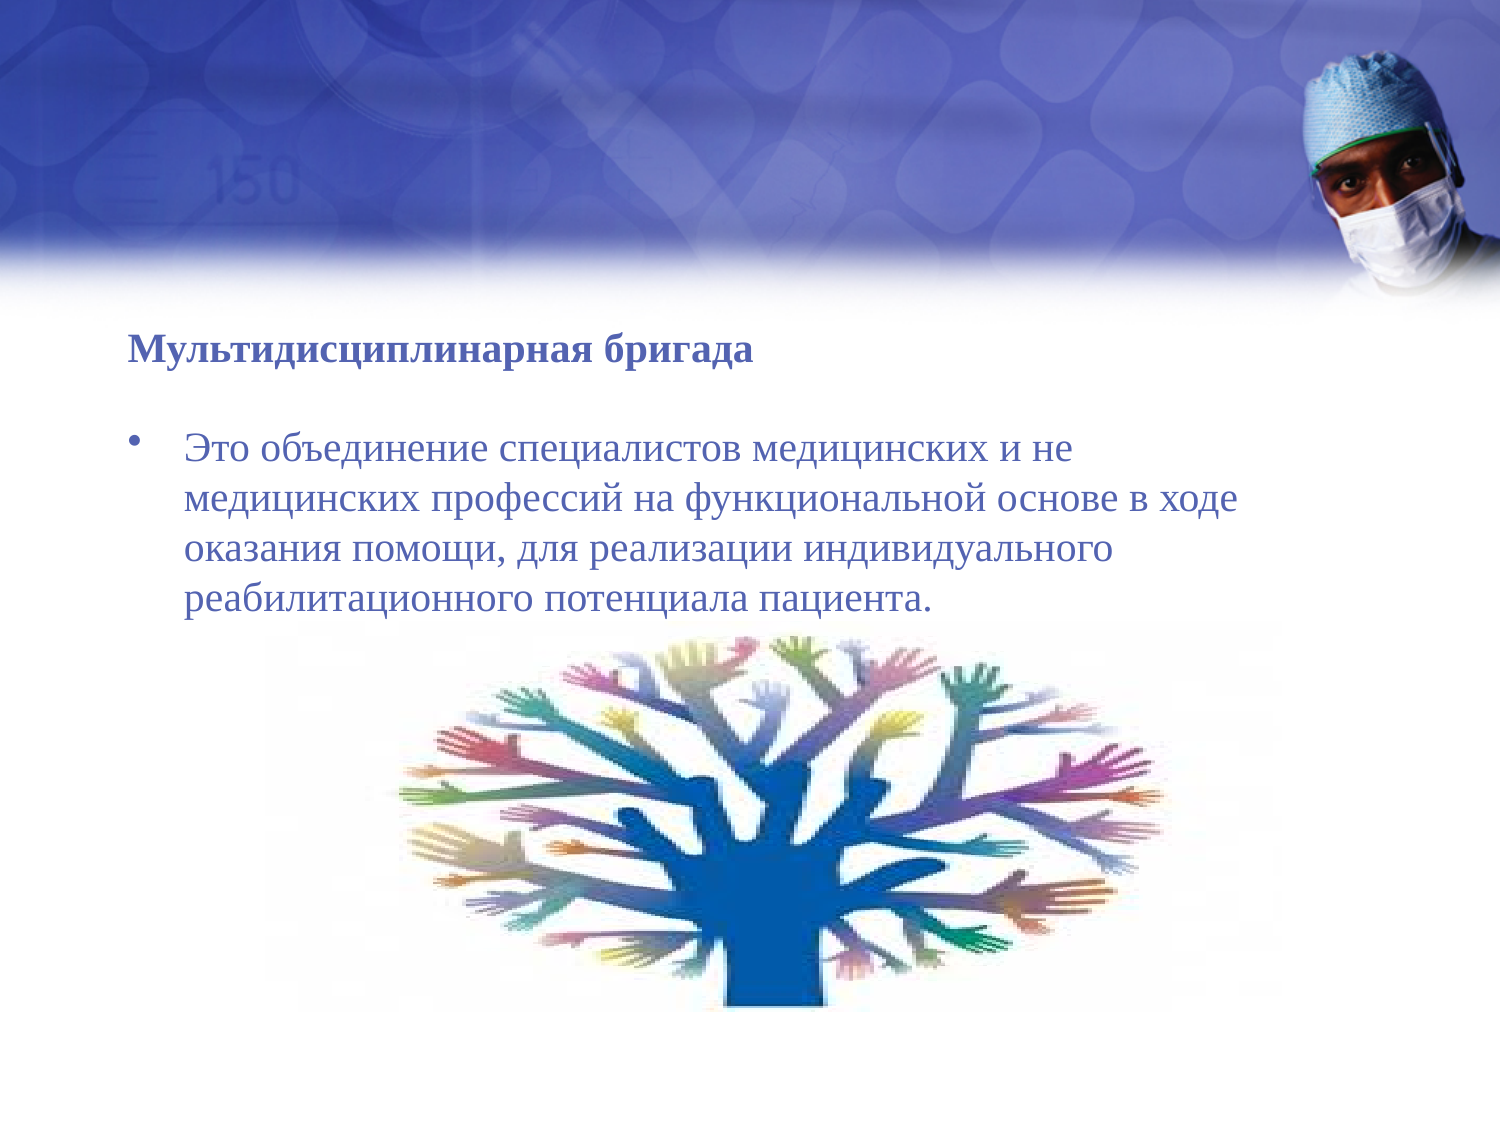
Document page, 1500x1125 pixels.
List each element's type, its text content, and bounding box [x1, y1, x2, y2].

picture [0, 0, 1500, 1125]
list Это объединение специалистов медицинских и не медицинских профессий на функциональной основе в ходе оказания помощи, для реализации индивидуального реабилитационного потенциала пациента. [112, 412, 1313, 1038]
title Мультидисциплинарная бригада [112, 287, 1313, 405]
